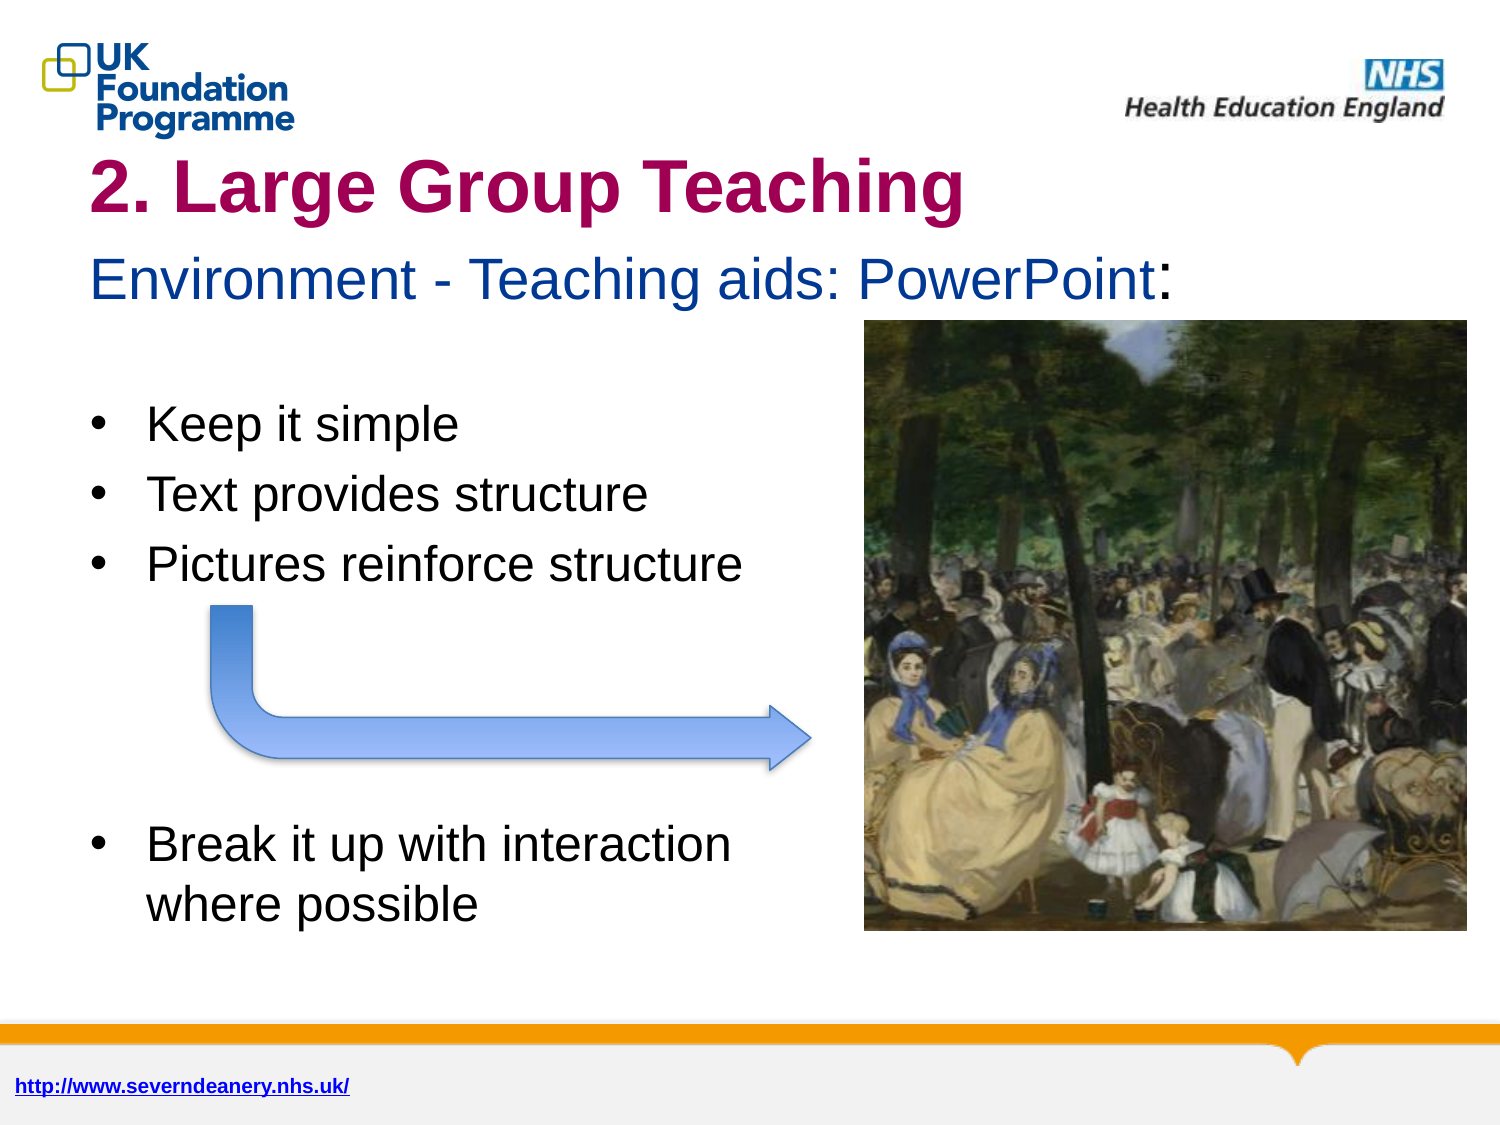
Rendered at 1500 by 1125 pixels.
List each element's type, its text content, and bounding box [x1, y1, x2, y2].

picture [1125, 59, 1445, 123]
list Keep it simple Text provides structure Pictures reinforce structure Break it up with interaction where possible [75, 384, 833, 995]
text_box [210, 605, 812, 771]
picture [15, 15, 321, 157]
text_box Environment - Teaching aids: PowerPoint: [75, 225, 1296, 321]
picture [864, 320, 1468, 932]
title 2. Large Group Teaching [75, 130, 1350, 242]
